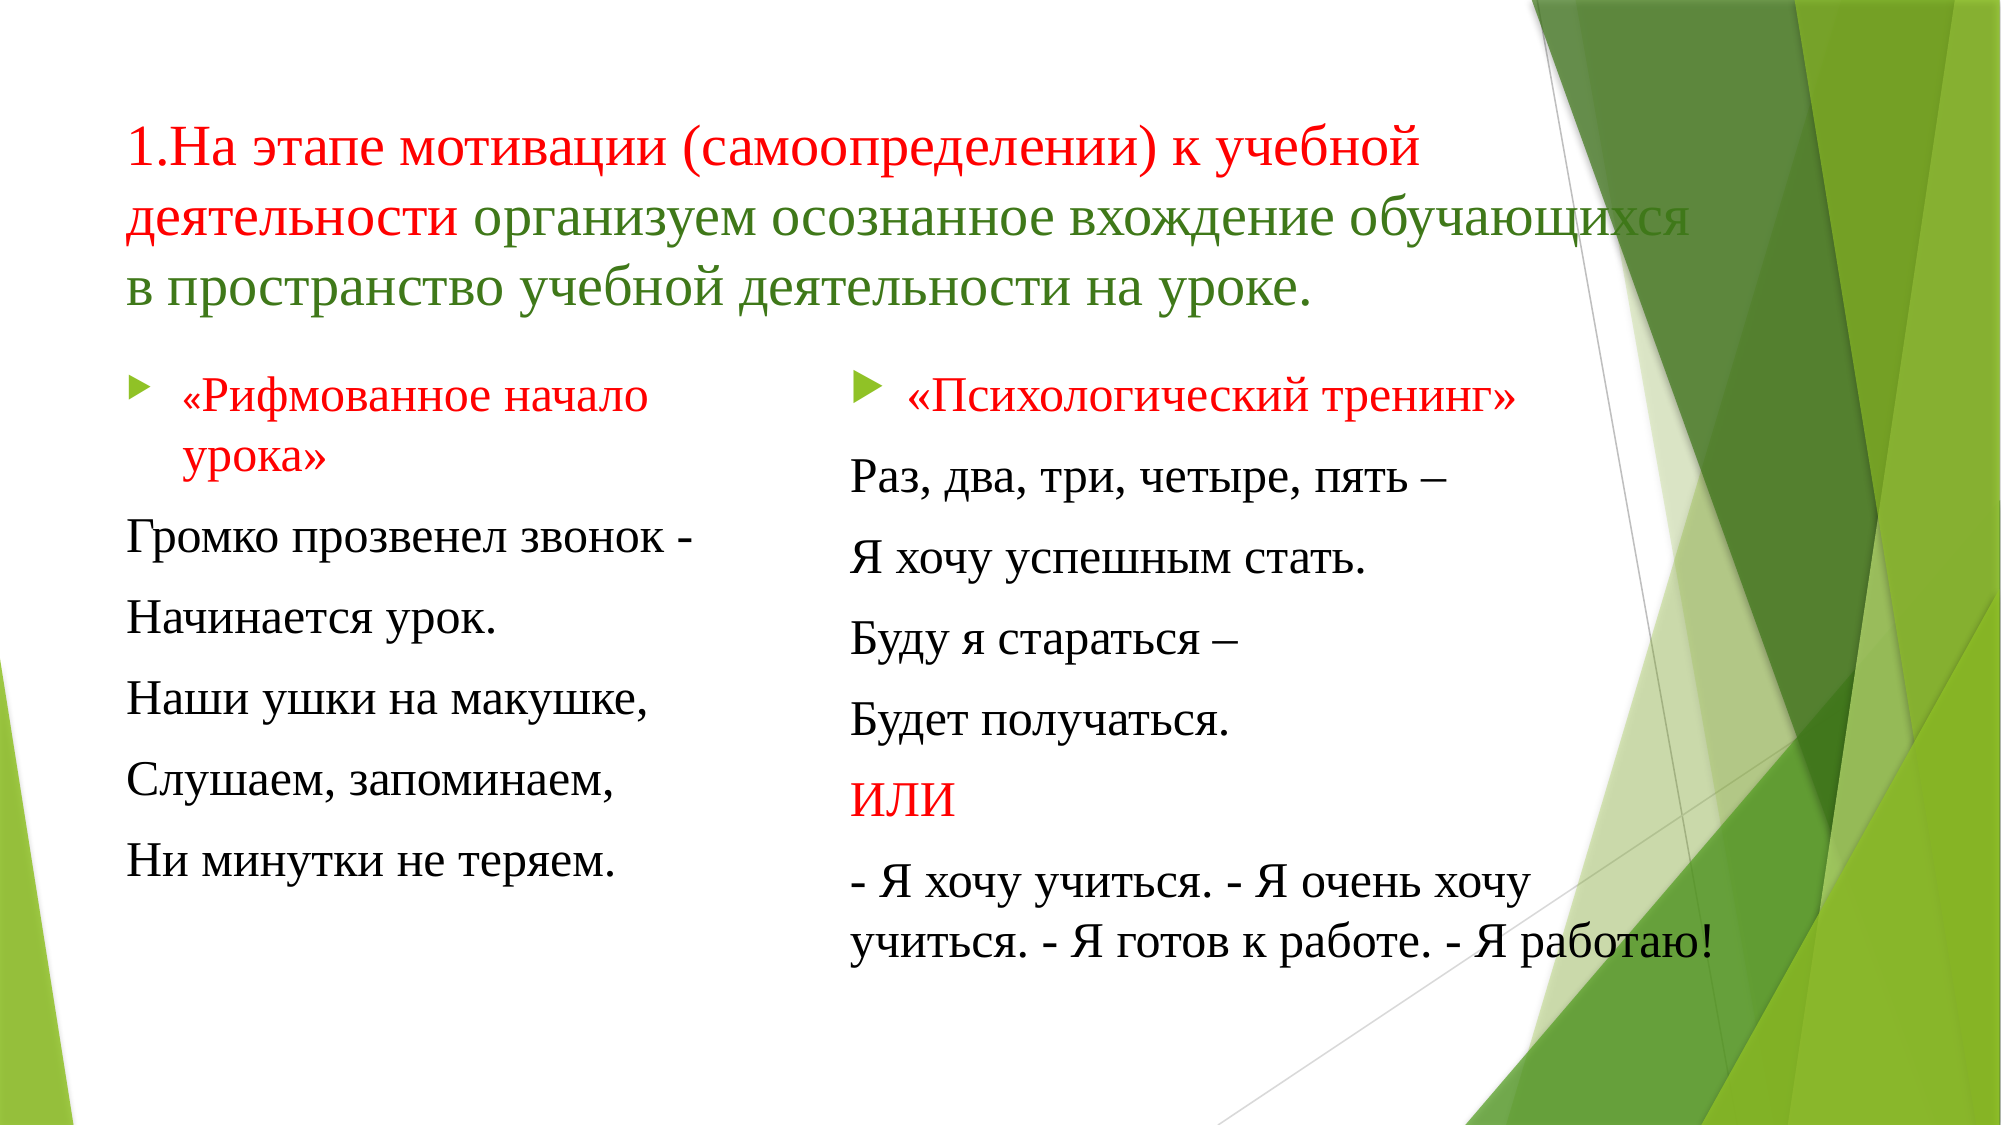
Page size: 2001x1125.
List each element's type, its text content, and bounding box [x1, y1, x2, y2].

list «Рифмованное начало урока» Громко прозвенел звонок - Начинается урок. Наши ушки на макушке, Слушаем, запоминаем, Ни минутки не теряем. [111, 354, 798, 992]
title 1.На этапе мотивации (самоопределении) к учебной деятельности организуем осознанное вхождение обучающихся в пространство учебной деятельности на уроке. [111, 99, 1722, 317]
list «Психологический тренинг» Раз, два, три, четыре, пять – Я хочу успешным стать. Буду я стараться – Будет получаться. ИЛИ - Я хочу учиться. - Я очень хочу учиться. - Я готов к работе. - Я работаю! [834, 354, 1756, 992]
